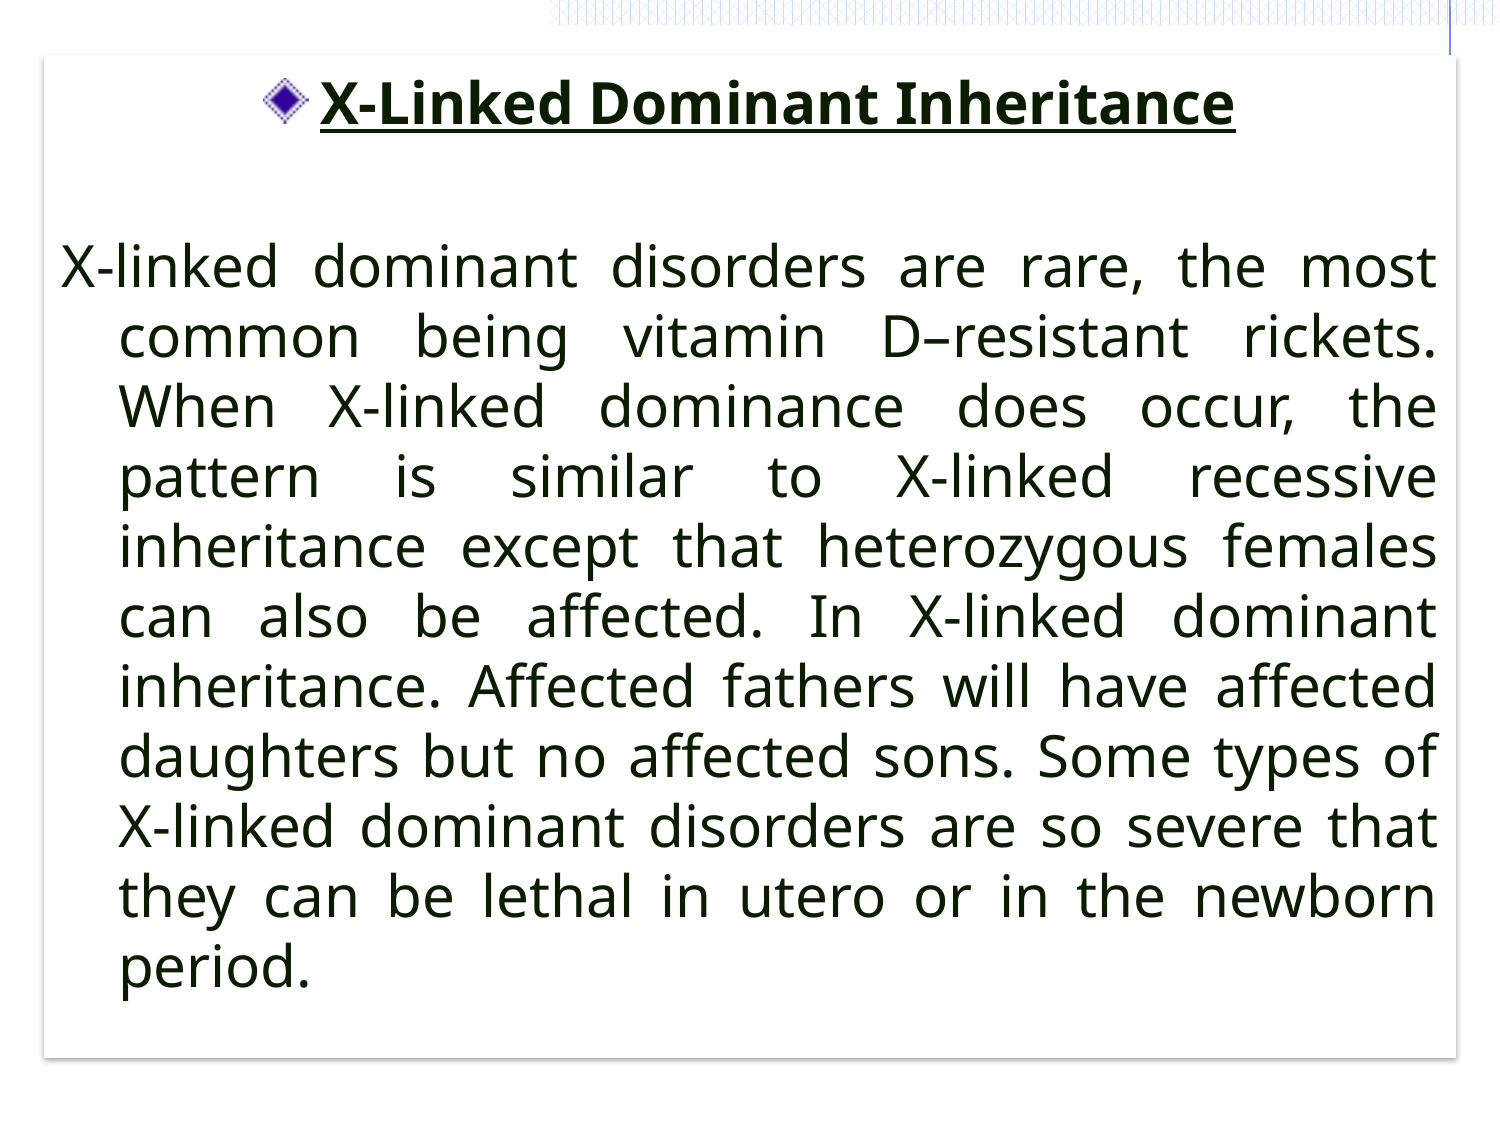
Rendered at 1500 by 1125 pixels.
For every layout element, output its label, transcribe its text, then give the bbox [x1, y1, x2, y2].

list X-Linked Dominant Inheritance X-linked dominant disorders are rare, the most common being vitamin D–resistant rickets. When X-linked dominance does occur, the pattern is similar to X-linked recessive inheritance except that heterozygous females can also be affected. In X-linked dominant inheritance. Affected fathers will have affected daughters but no affected sons. Some types of X-linked dominant disorders are so severe that they can be lethal in utero or in the newborn period. [44, 55, 1456, 1058]
picture [263, 78, 309, 124]
